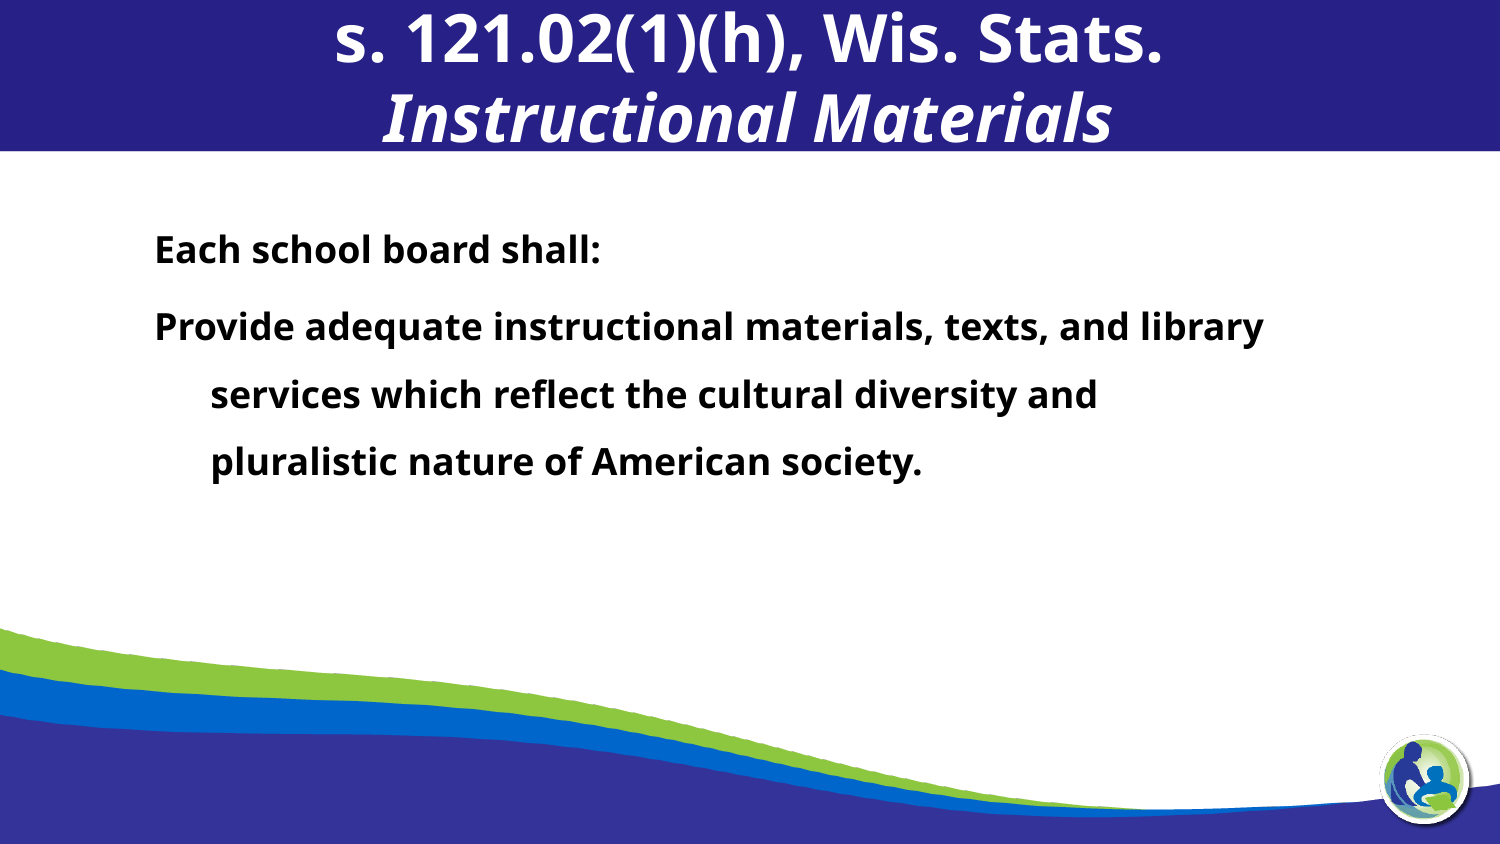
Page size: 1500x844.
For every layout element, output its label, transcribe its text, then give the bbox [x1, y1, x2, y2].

list s. 121.02(1)(h), Wis. Stats. Instructional Materials [0, 0, 1500, 152]
picture [0, 608, 1500, 844]
list Each school board shall: Provide adequate instructional materials, texts, and library services which reflect the cultural diversity and pluralistic nature of American society. [139, 196, 1293, 609]
